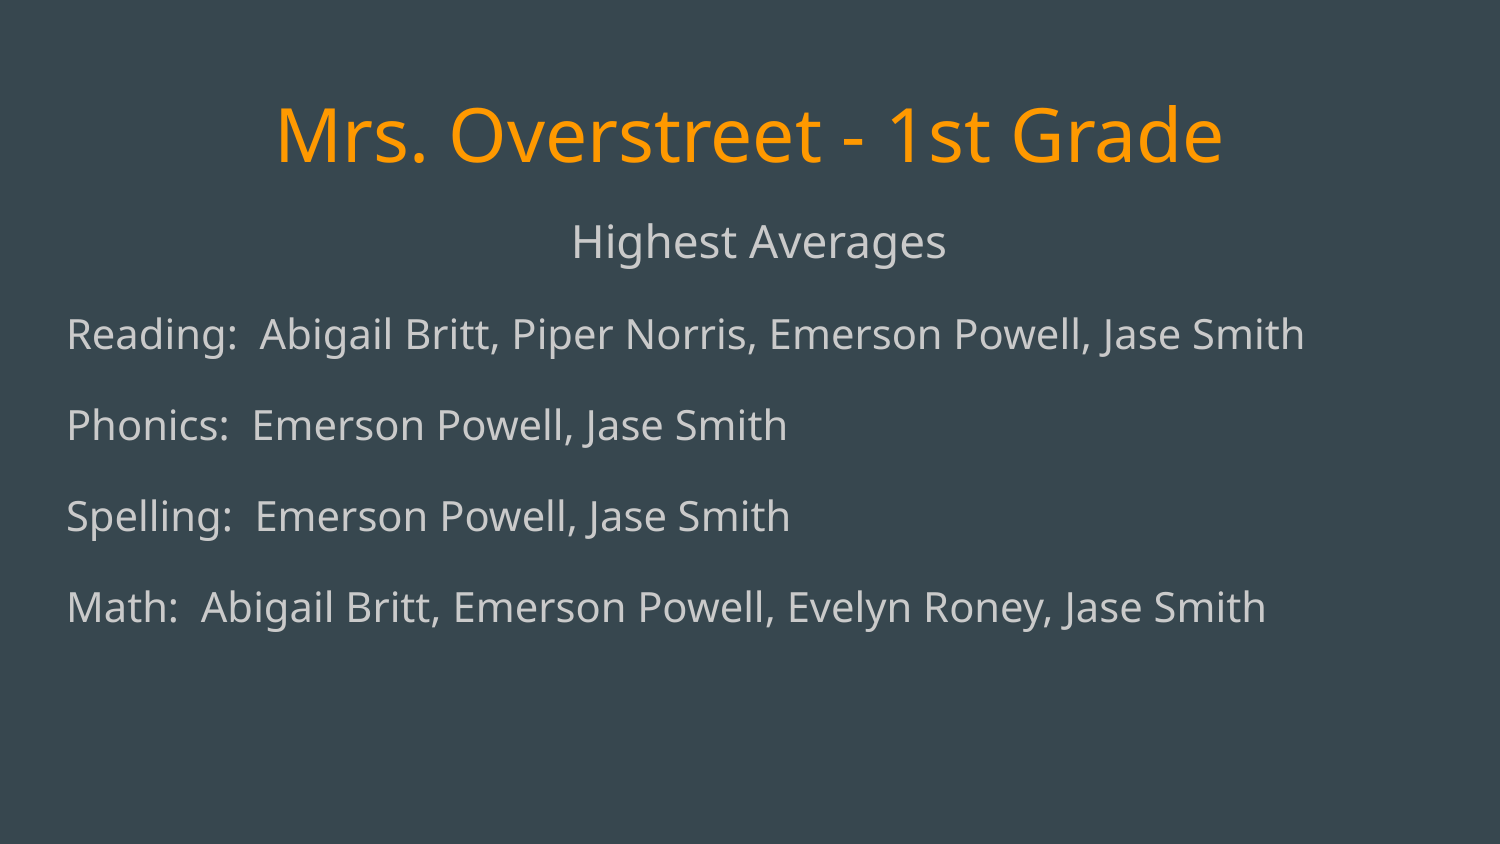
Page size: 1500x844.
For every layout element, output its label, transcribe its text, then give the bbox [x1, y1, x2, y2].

list Highest Averages Reading: Abigail Britt, Piper Norris, Emerson Powell, Jase Smith Phonics: Emerson Powell, Jase Smith Spelling: Emerson Powell, Jase Smith Math: Abigail Britt, Emerson Powell, Evelyn Roney, Jase Smith [51, 189, 1468, 750]
title Mrs. Overstreet - 1st Grade [51, 72, 1449, 167]
